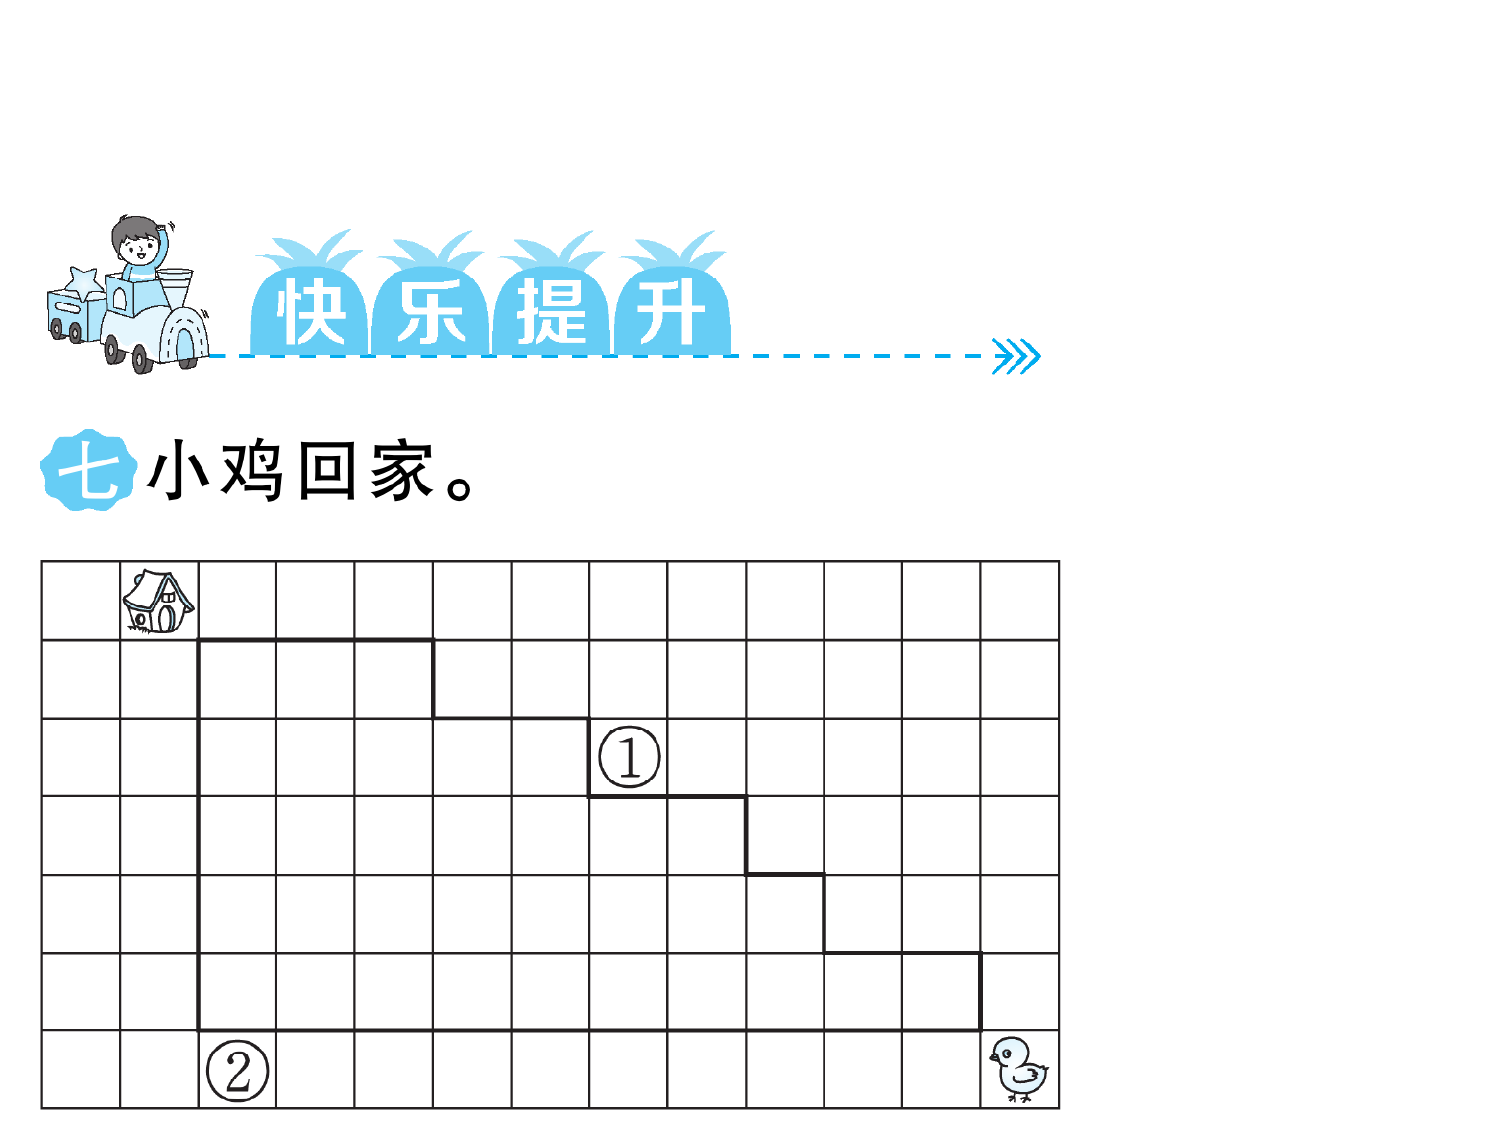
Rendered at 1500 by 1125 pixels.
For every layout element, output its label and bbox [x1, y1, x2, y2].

picture [35, 177, 1350, 1122]
